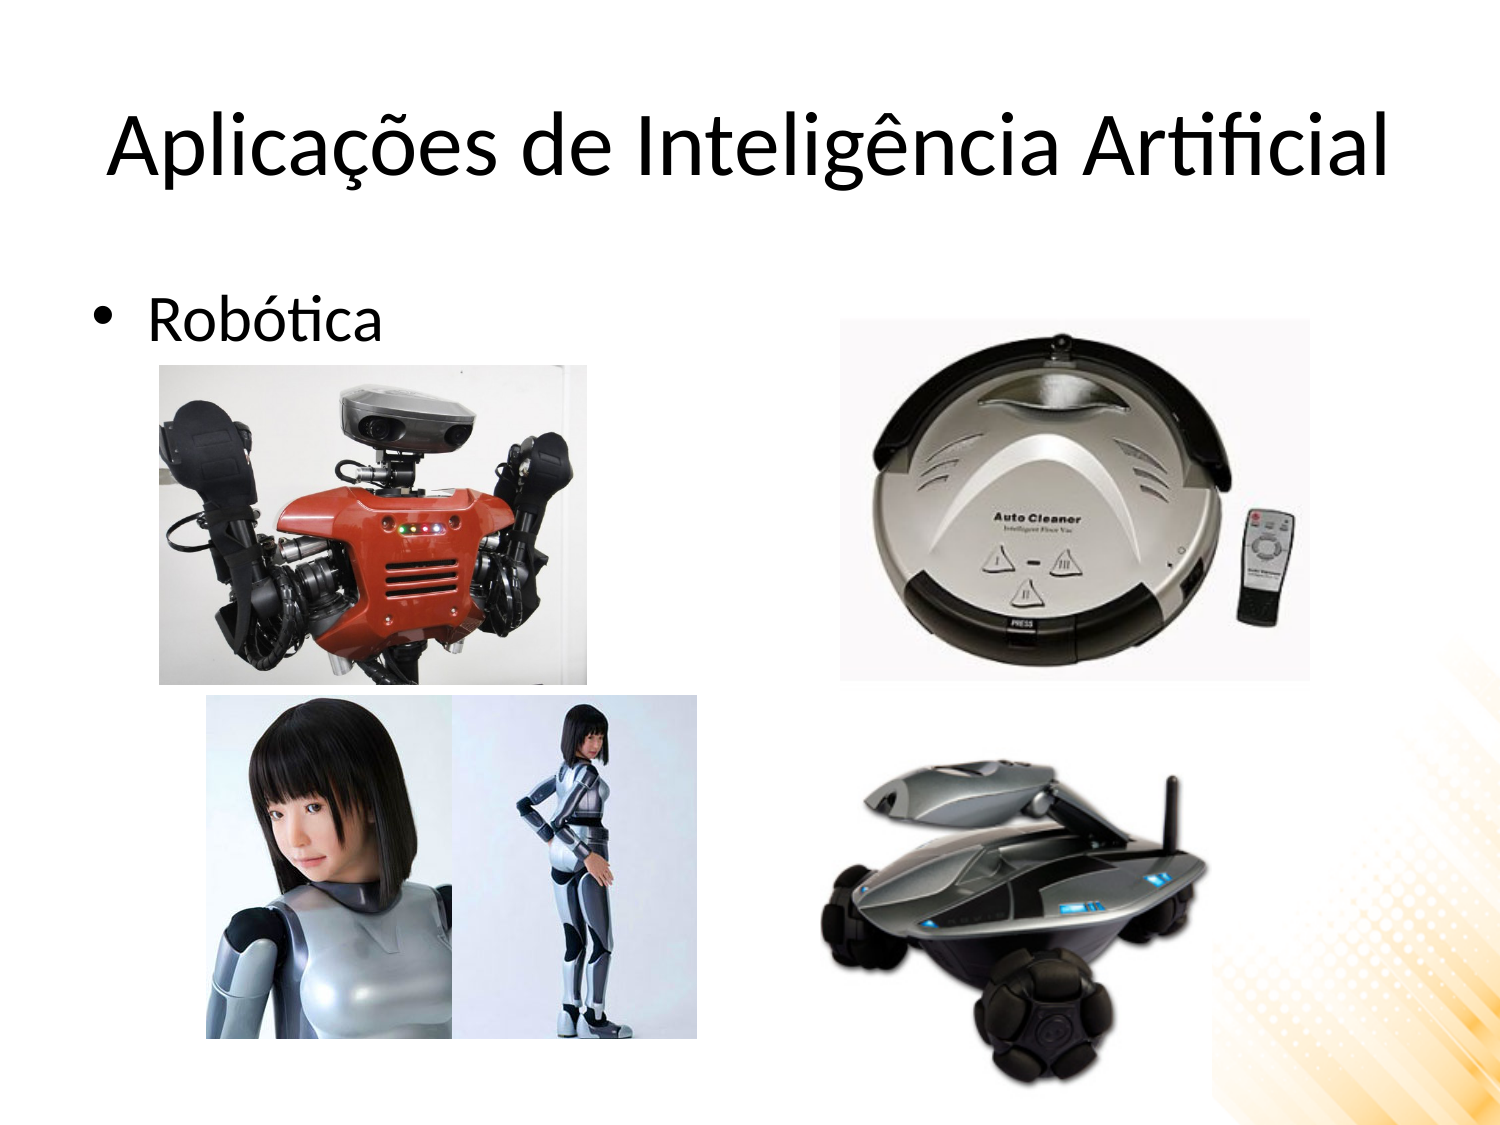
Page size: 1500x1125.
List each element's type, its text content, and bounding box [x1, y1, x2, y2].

text_box Robótica [76, 267, 838, 941]
picture [206, 695, 697, 1039]
picture [820, 266, 1500, 1125]
text_box Robótica [1217, 267, 1365, 941]
picture [159, 365, 587, 685]
title Aplicações de Inteligência Artificial [75, 45, 1425, 233]
